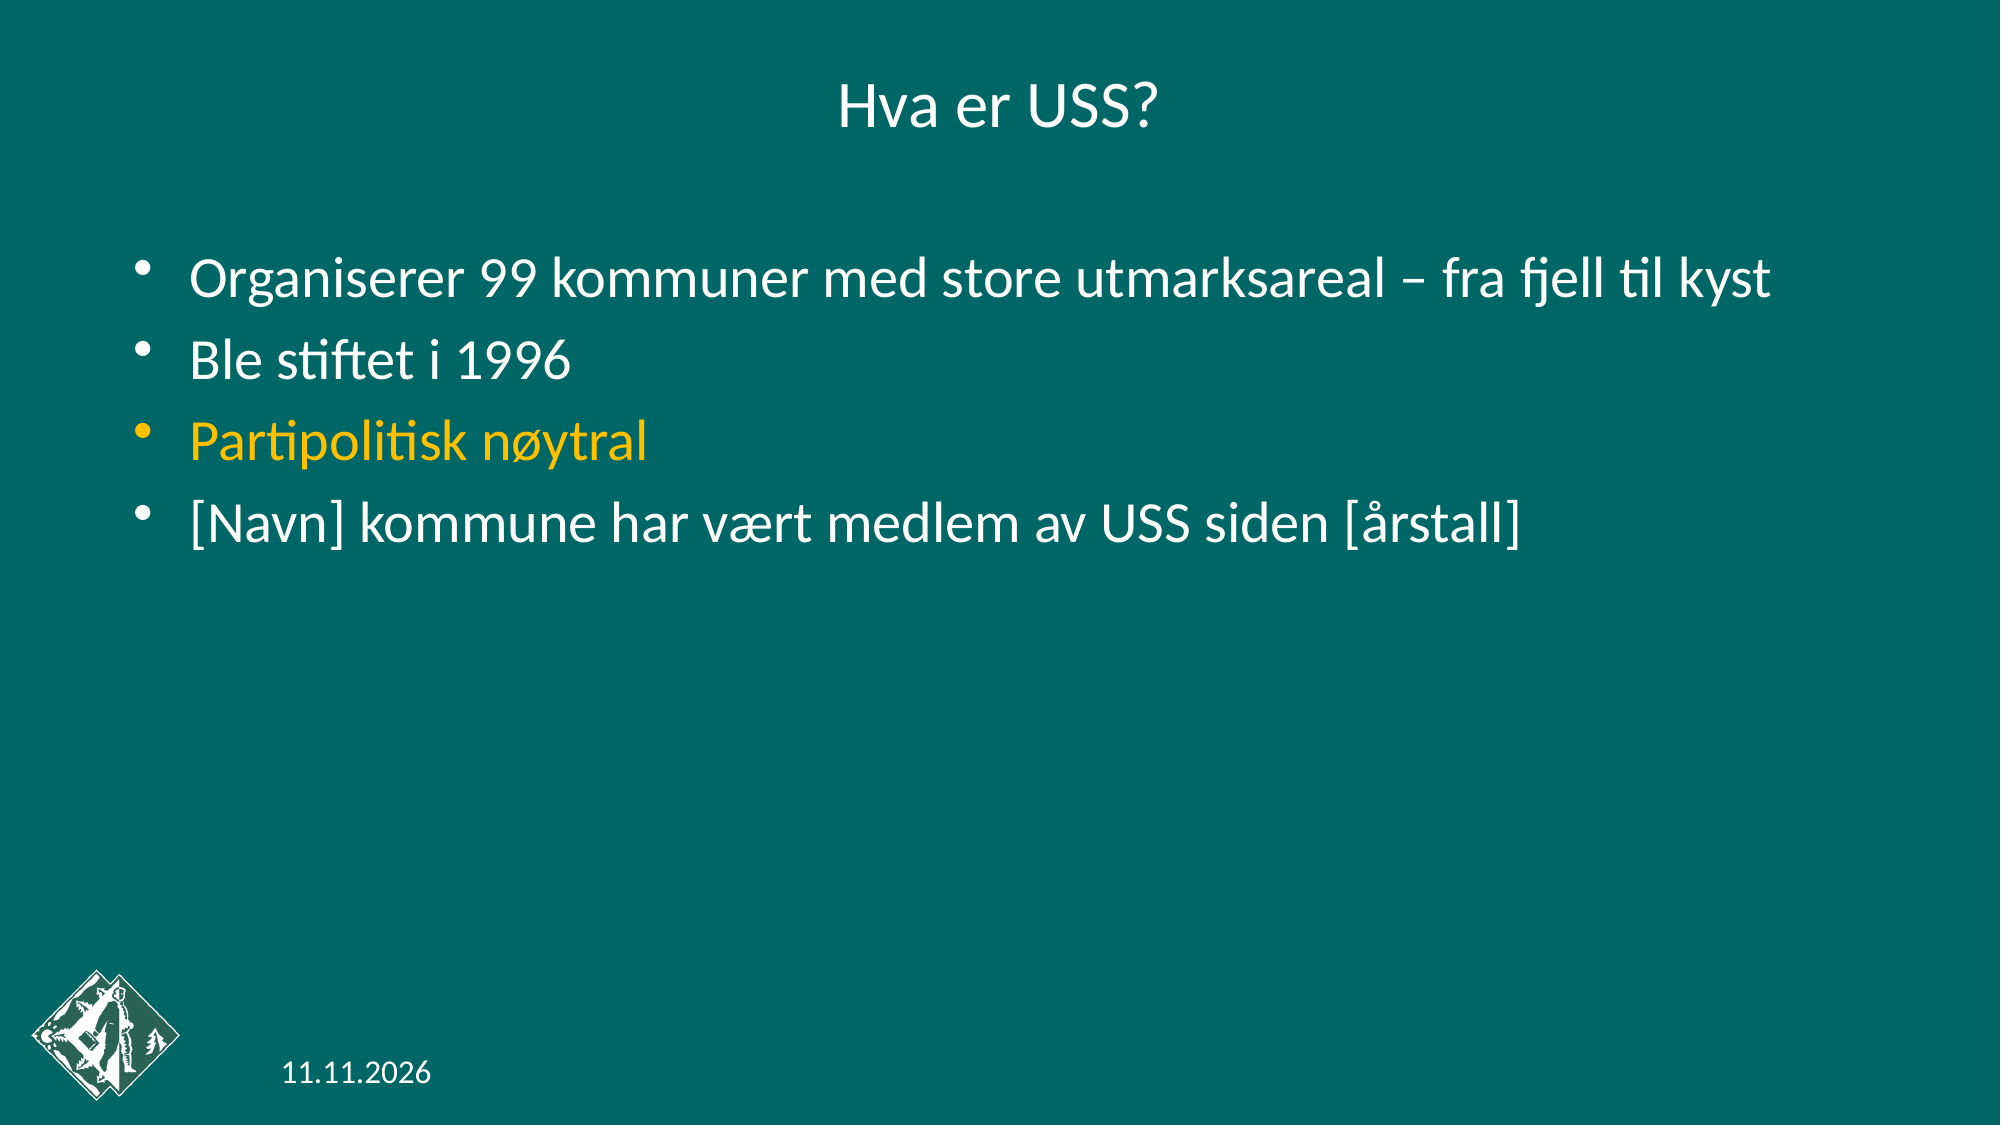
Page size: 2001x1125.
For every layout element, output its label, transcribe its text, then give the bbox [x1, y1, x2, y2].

title Hva er USS? [362, 7, 1638, 195]
picture [31, 969, 180, 1101]
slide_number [265, 1042, 683, 1102]
list Organiserer 99 kommuner med store utmarksareal – fra fjell til kyst Ble stiftet i 1996 Partipolitisk nøytral [Navn] kommune har vært medlem av USS siden [årstall] [118, 231, 1898, 961]
